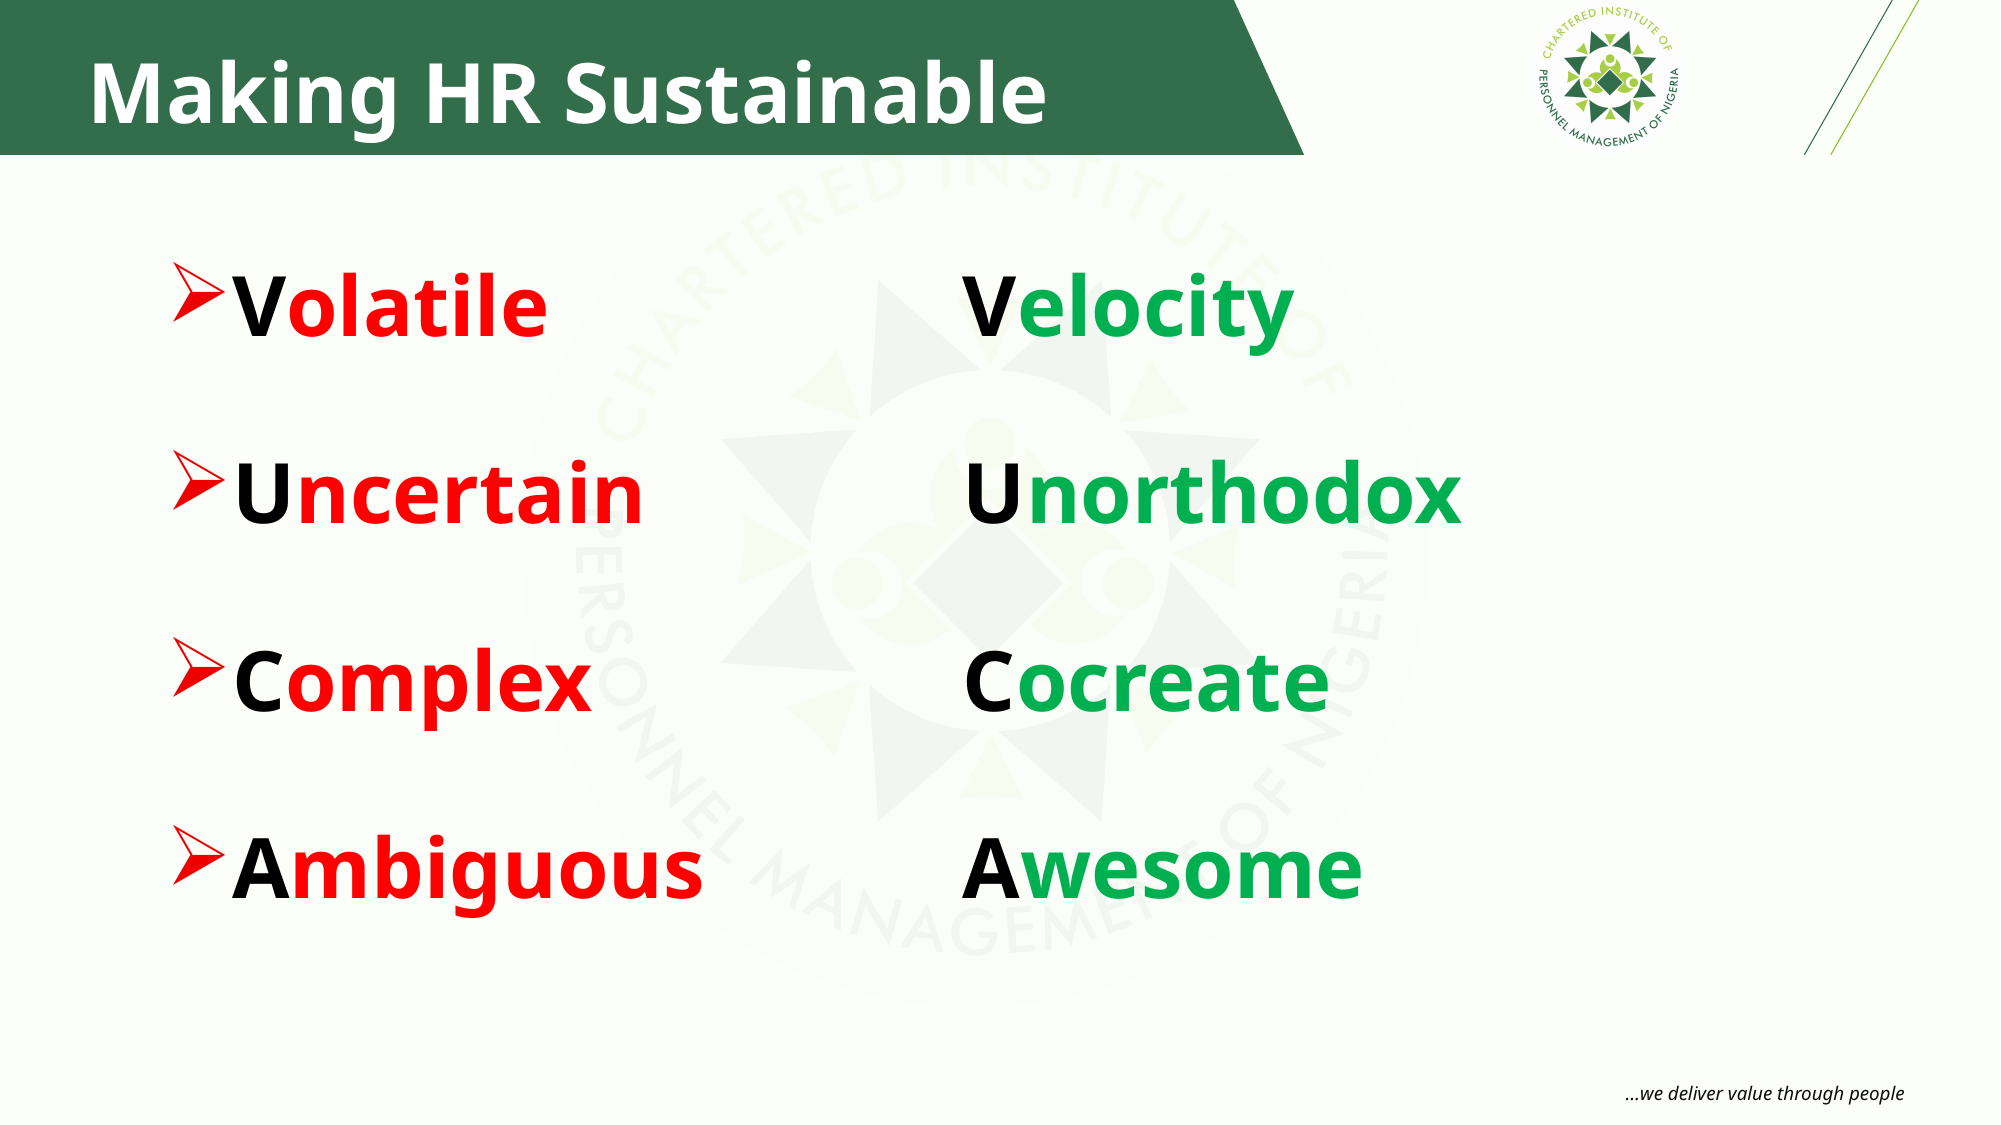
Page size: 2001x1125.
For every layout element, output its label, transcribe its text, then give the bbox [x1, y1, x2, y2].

text_box Volatile Velocity Uncertain Unorthodox Complex Cocreate Ambiguous Awesome [151, 195, 1910, 1111]
text_box Making HR Sustainable [73, 44, 1326, 131]
picture [1530, 0, 1685, 155]
